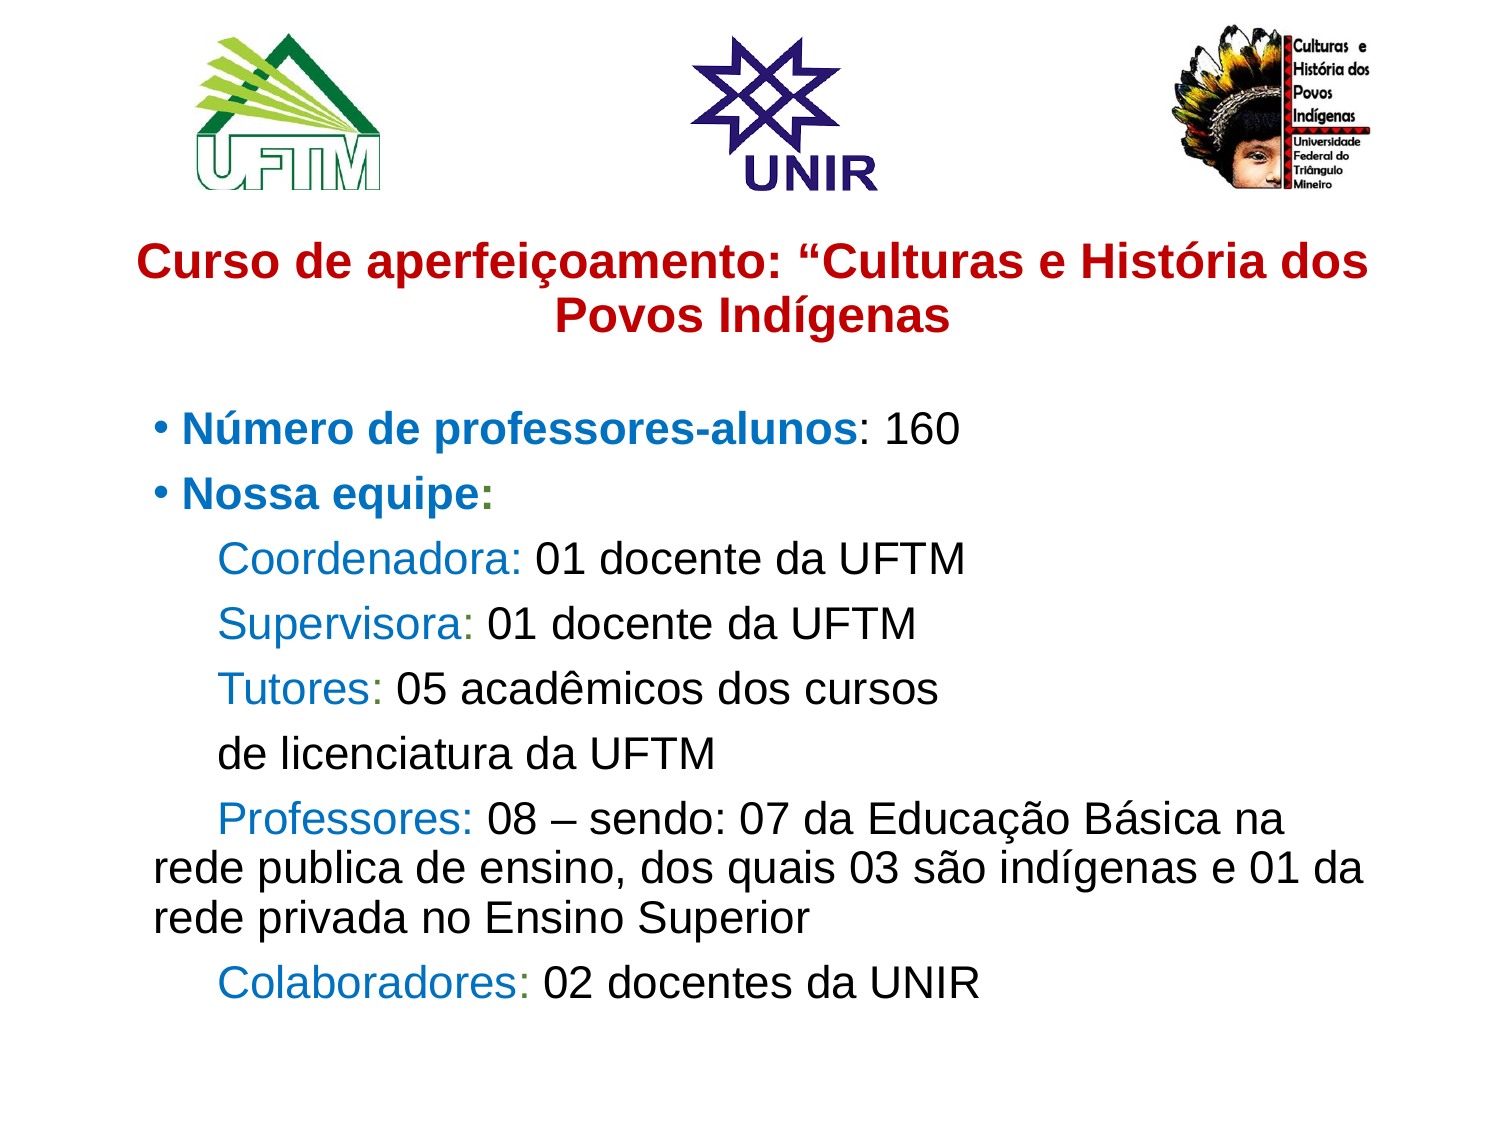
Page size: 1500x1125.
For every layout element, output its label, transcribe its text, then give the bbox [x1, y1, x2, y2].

title Curso de aperfeiçoamento: “Culturas e História dos Povos Indígenas [106, 255, 1400, 437]
list Número de professores-alunos: 160 Nossa equipe: Coordenadora: 01 docente da UFTM Supervisora: 01 docente da UFTM Tutores: 05 acadêmicos dos cursos de licenciatura da UFTM Professores: 08 – sendo: 07 da Educação Básica na rede publica de ensino, dos quais 03 são indígenas e 01 da rede privada no Ensino Superior Colaboradores: 02 docentes da UNIR [138, 397, 1400, 1028]
picture [690, 35, 878, 191]
picture [194, 33, 380, 190]
picture [1163, 22, 1371, 190]
